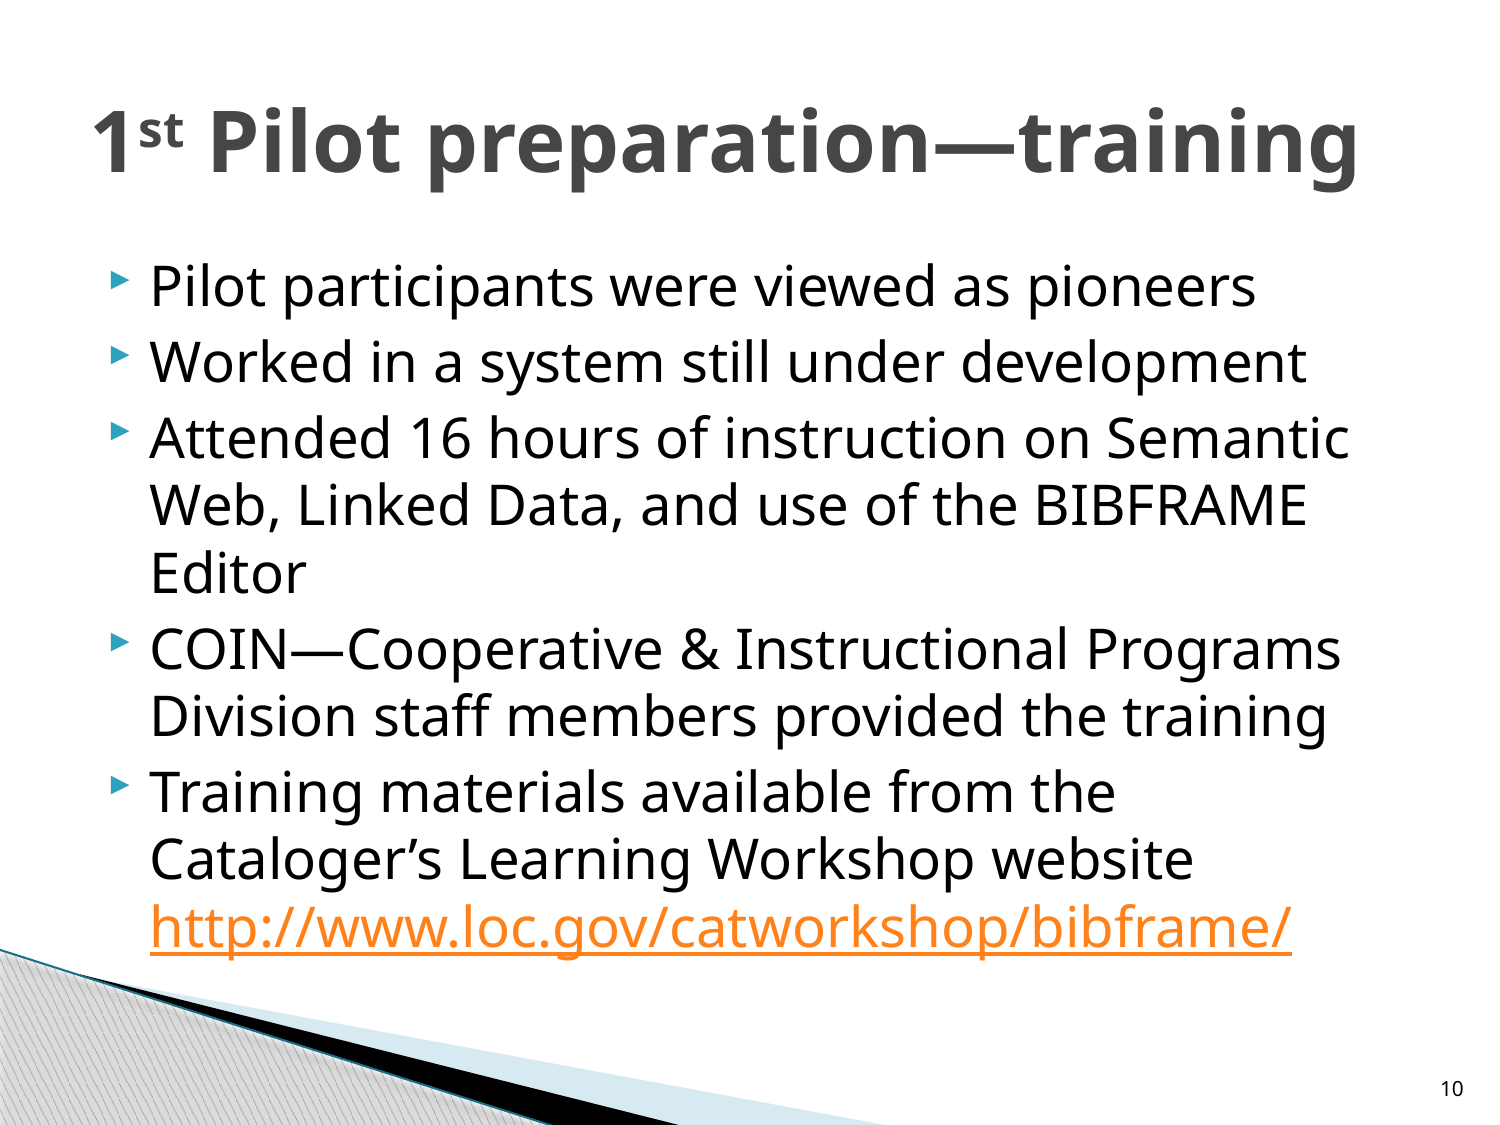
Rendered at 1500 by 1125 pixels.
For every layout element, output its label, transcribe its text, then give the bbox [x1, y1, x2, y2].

title 1st Pilot preparation—training [75, 45, 1425, 233]
list Pilot participants were viewed as pioneers Worked in a system still under development Attended 16 hours of instruction on Semantic Web, Linked Data, and use of the BIBFRAME Editor COIN—Cooperative & Instructional Programs Division staff members provided the training Training materials available from the Cataloger’s Learning Workshop website http://www.loc.gov/catworkshop/bibframe/ [75, 243, 1425, 986]
slide_number 10 [1418, 1051, 1479, 1112]
